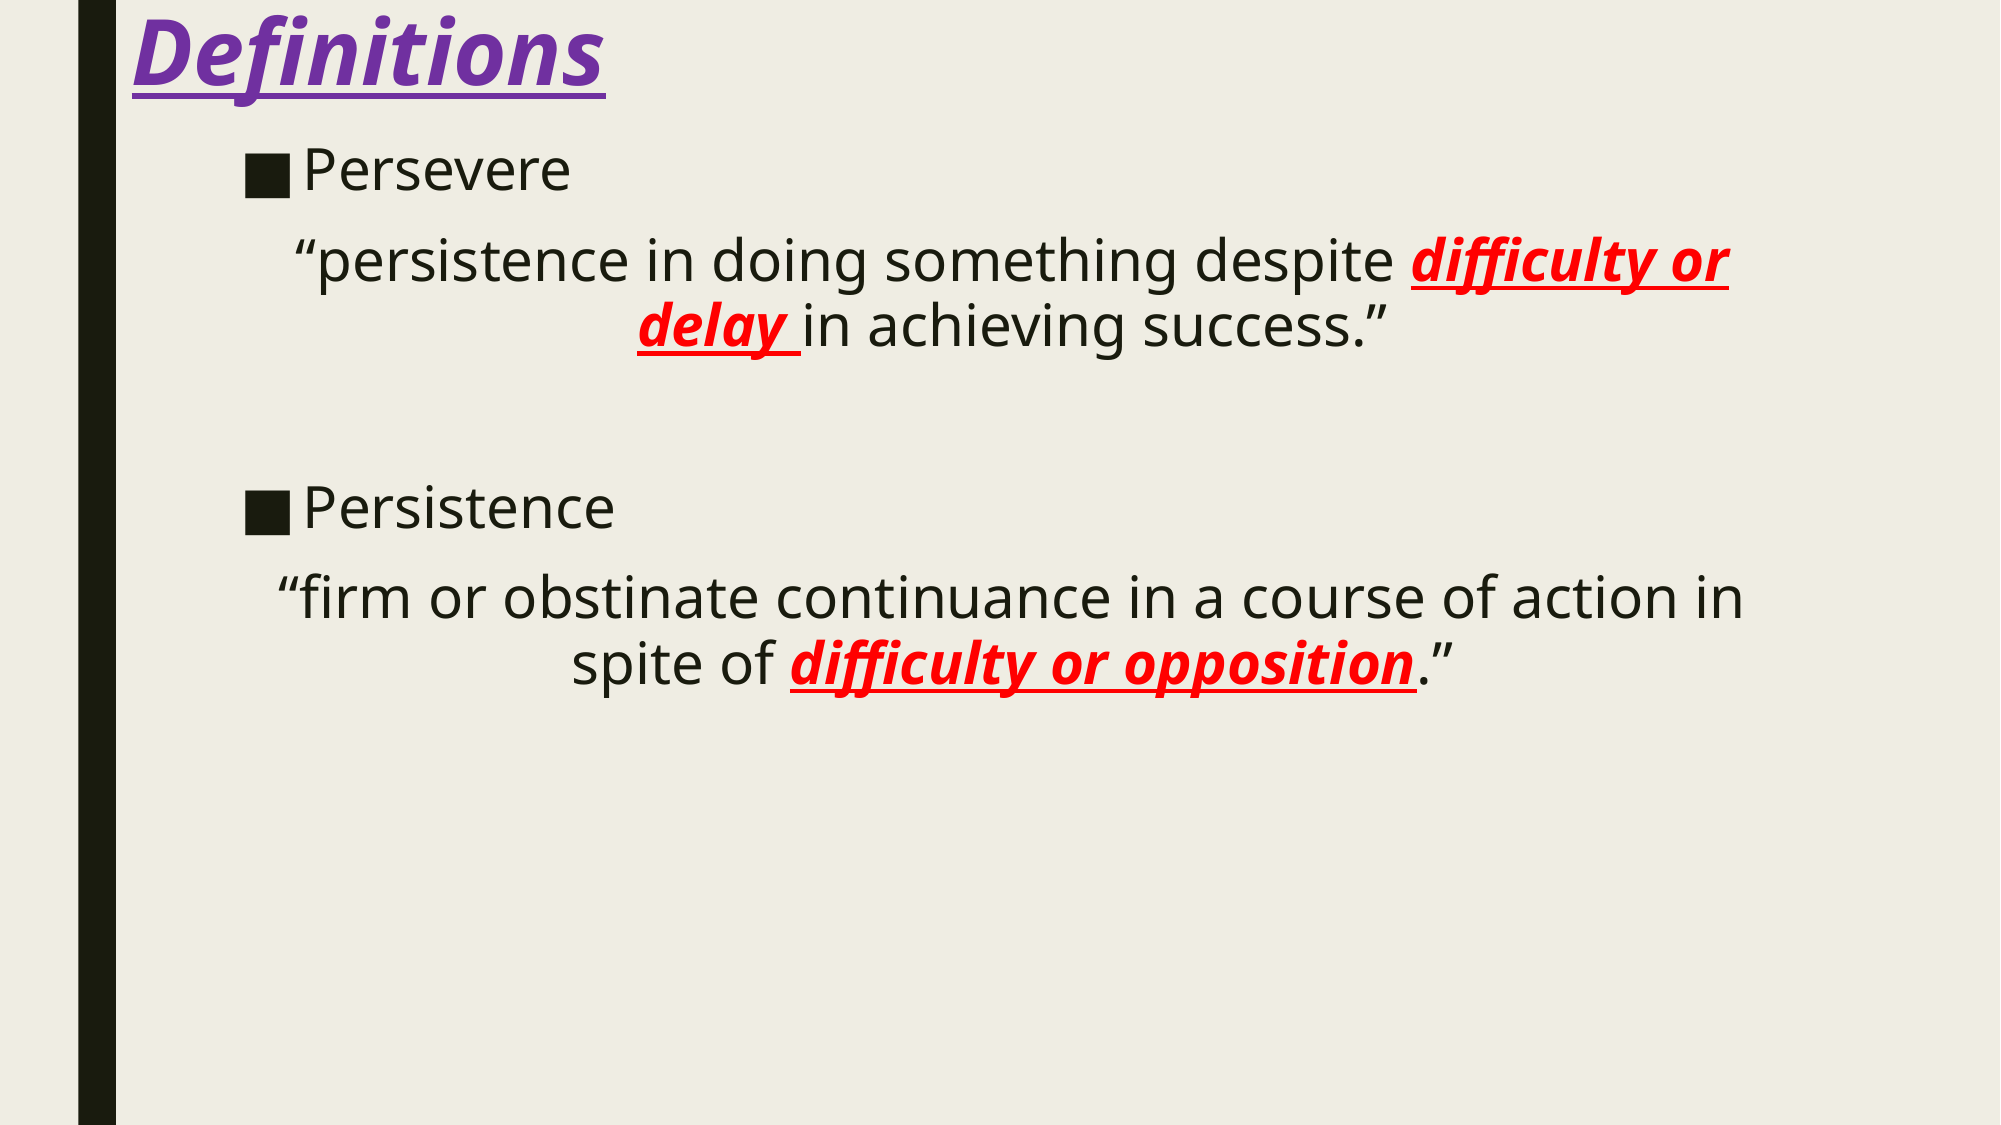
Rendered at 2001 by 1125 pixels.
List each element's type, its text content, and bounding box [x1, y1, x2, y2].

title Definitions [116, 0, 627, 131]
list Persevere “persistence in doing something despite difficulty or delay in achieving success.” Persistence “firm or obstinate continuance in a course of action in spite of difficulty or opposition.” [225, 130, 1800, 963]
